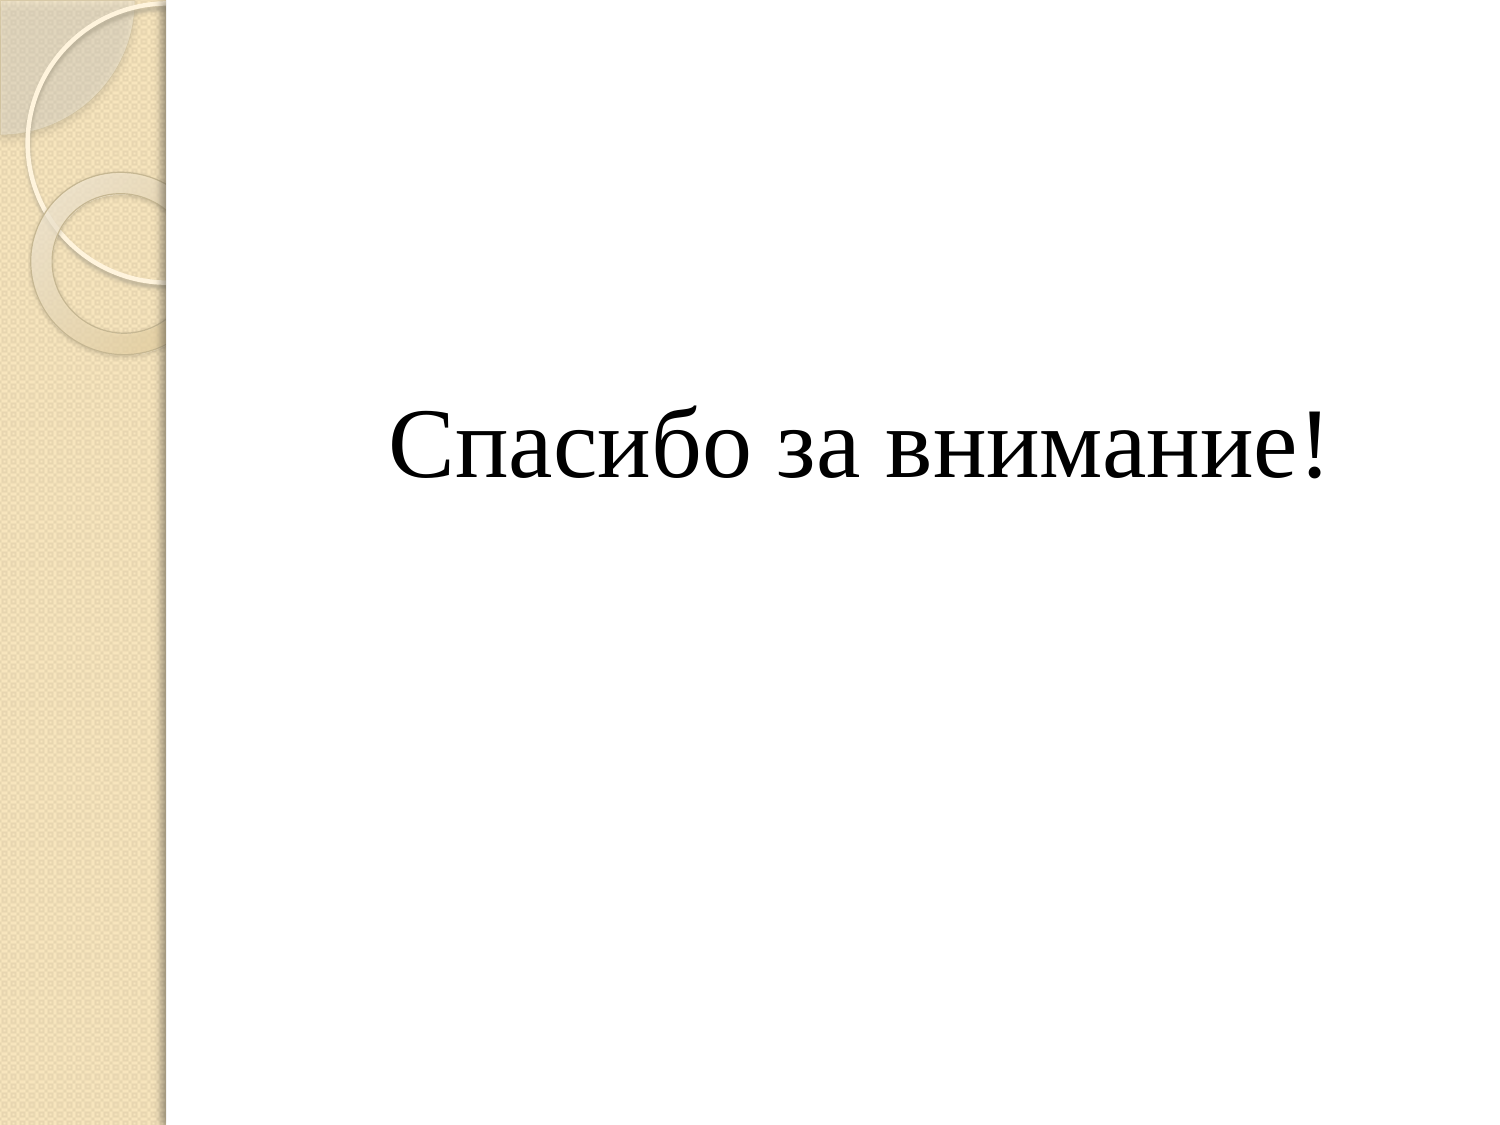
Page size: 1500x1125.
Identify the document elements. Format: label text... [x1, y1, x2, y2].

list Спасибо за внимание! [235, 237, 1466, 1025]
